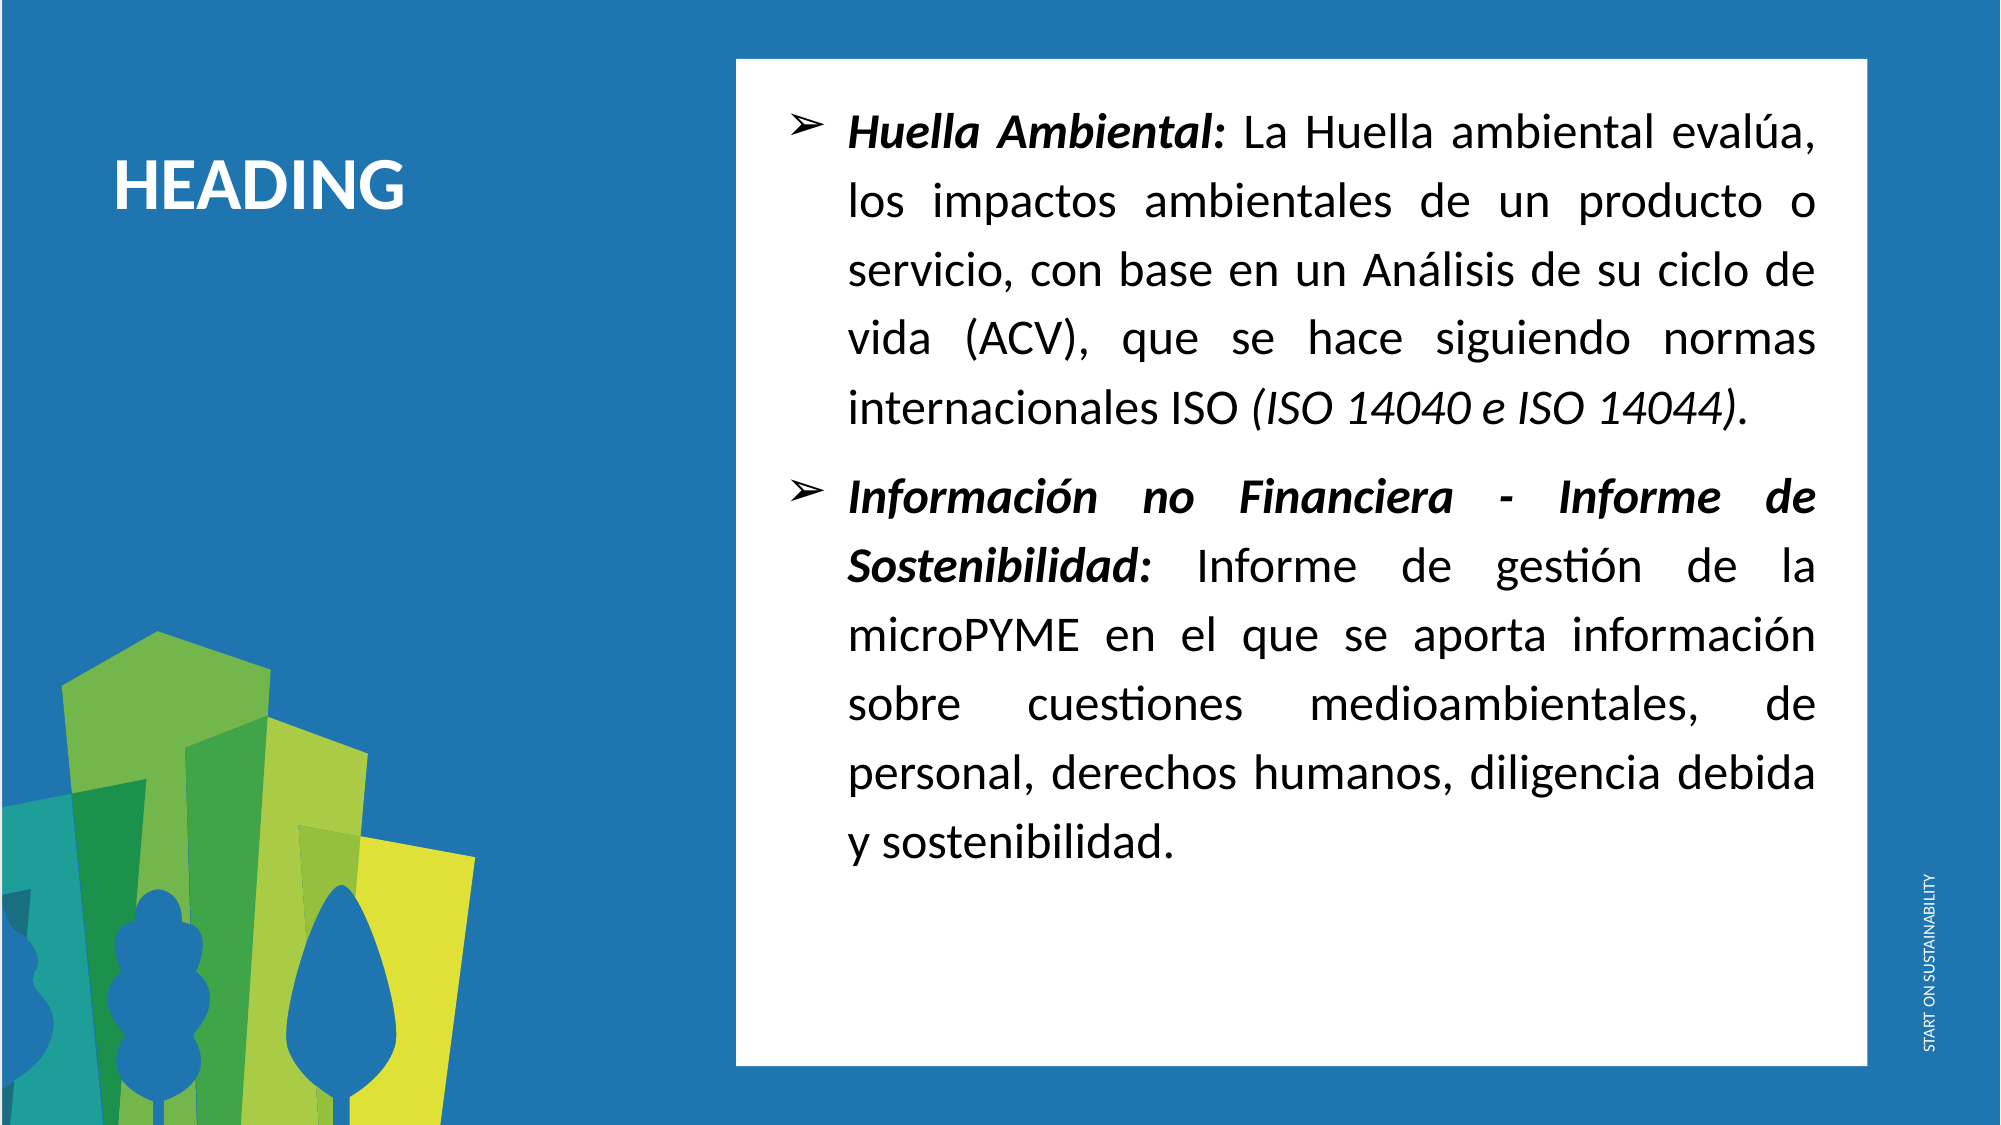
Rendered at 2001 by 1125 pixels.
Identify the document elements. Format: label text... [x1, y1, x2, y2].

list HEADING [98, 137, 612, 429]
list Huella Ambiental: La Huella ambiental evalúa, los impactos ambientales de un producto o servicio, con base en un Análisis de su ciclo de vida (ACV), que se hace siguiendo normas internacionales ISO (ISO 14040 e ISO 14044). Información no Financiera - Informe de Sostenibilidad: Informe de gestión de la microPYME en el que se aporta información sobre cuestiones medioambientales, de personal, derechos humanos, diligencia debida y sostenibilidad. [757, 81, 1832, 1038]
